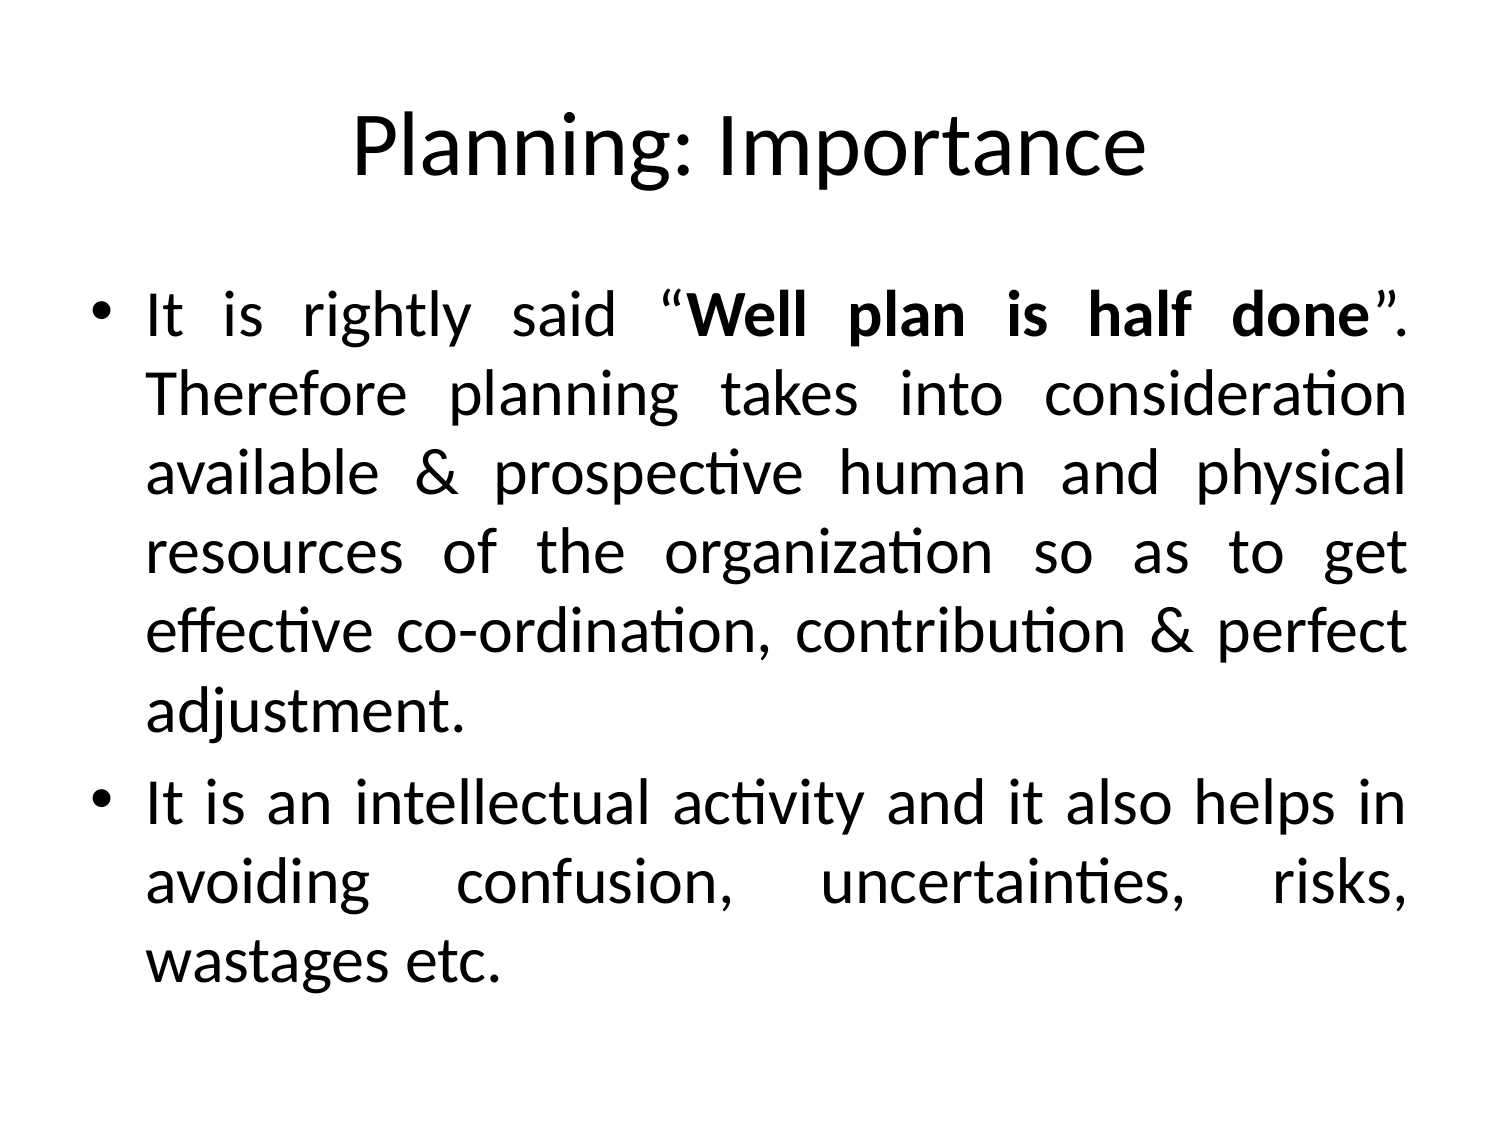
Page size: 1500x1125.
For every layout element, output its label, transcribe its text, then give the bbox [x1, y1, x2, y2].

title Planning: Importance [75, 45, 1425, 233]
list It is rightly said “Well plan is half done”. Therefore planning takes into consideration available & prospective human and physical resources of the organization so as to get effective co-ordination, contribution & perfect adjustment. It is an intellectual activity and it also helps in avoiding confusion, uncertainties, risks, wastages etc. [75, 262, 1425, 1005]
